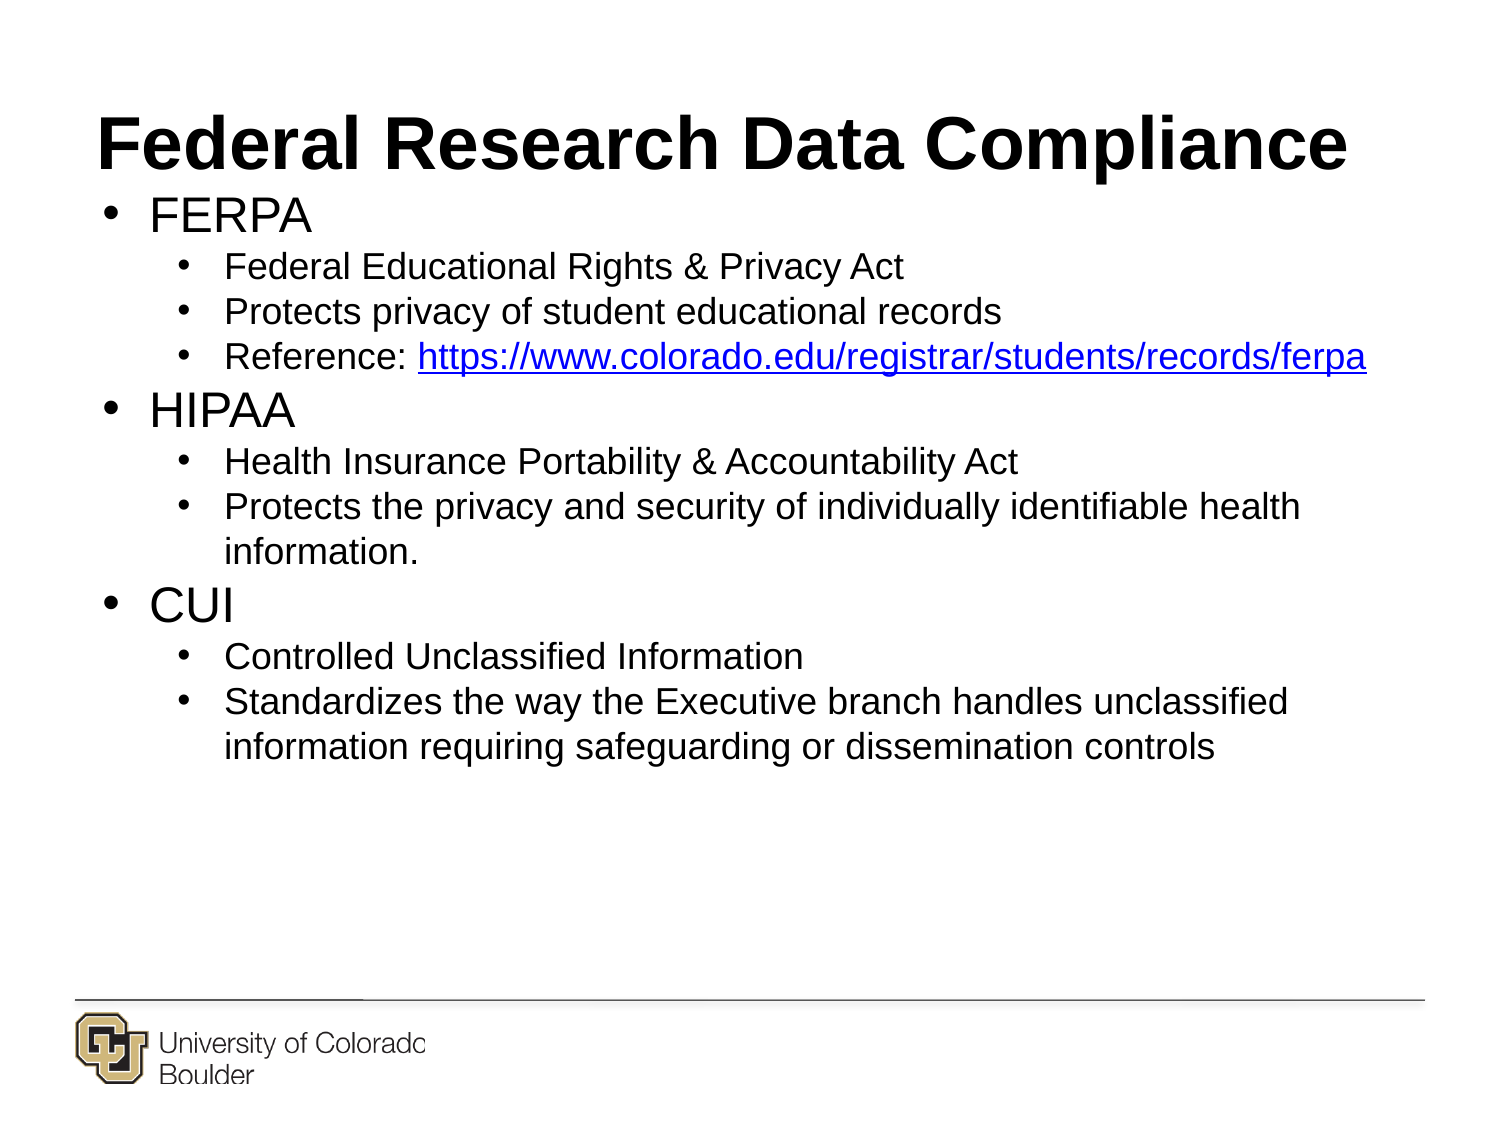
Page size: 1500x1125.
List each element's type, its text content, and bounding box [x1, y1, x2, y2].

text_box FERPA Federal Educational Rights & Privacy Act Protects privacy of student educational records Reference: https://www.colorado.edu/registrar/students/records/ferpa HIPAA Health Insurance Portability & Accountability Act Protects the privacy and security of individually identifiable health information. CUI Controlled Unclassified Information Standardizes the way the Executive branch handles unclassified information requiring safeguarding or dissemination controls [87, 174, 1425, 820]
text_box Federal Research Data Compliance [81, 87, 1366, 193]
